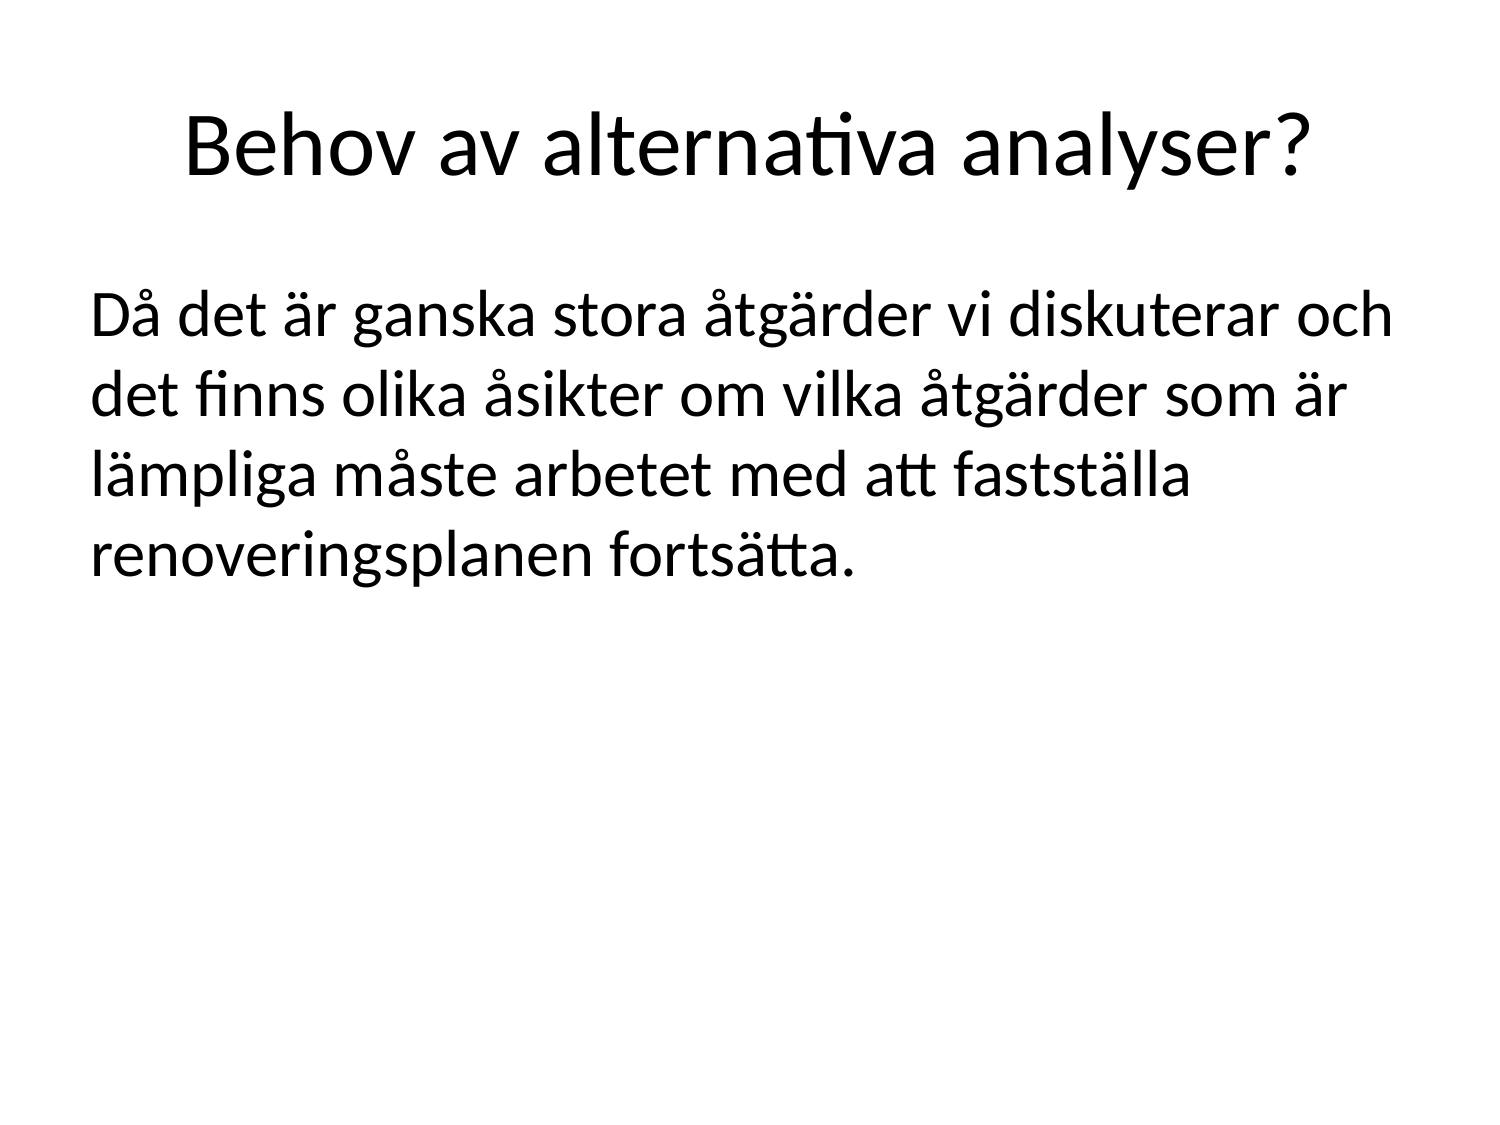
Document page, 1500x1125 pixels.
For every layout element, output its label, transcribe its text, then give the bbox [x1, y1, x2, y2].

list Då det är ganska stora åtgärder vi diskuterar och det finns olika åsikter om vilka åtgärder som är lämpliga måste arbetet med att fastställa renoveringsplanen fortsätta. [75, 262, 1425, 1005]
title Behov av alternativa analyser? [75, 45, 1425, 233]
